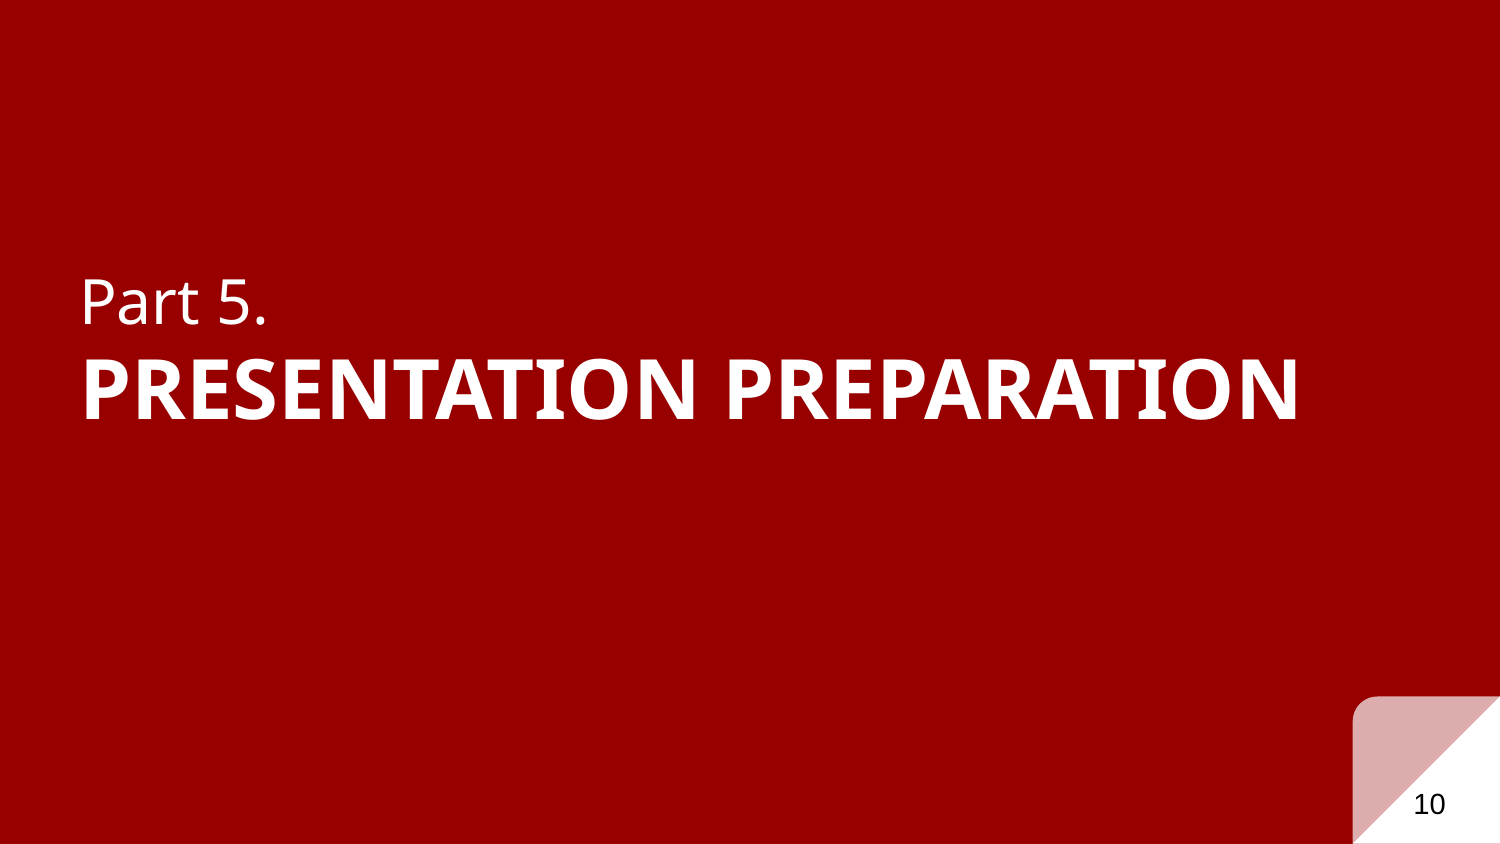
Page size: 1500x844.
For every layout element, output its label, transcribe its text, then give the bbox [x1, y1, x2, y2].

title Part 5. PRESENTATION PREPARATION [64, 298, 1413, 452]
slide_number 10 [1398, 770, 1489, 835]
